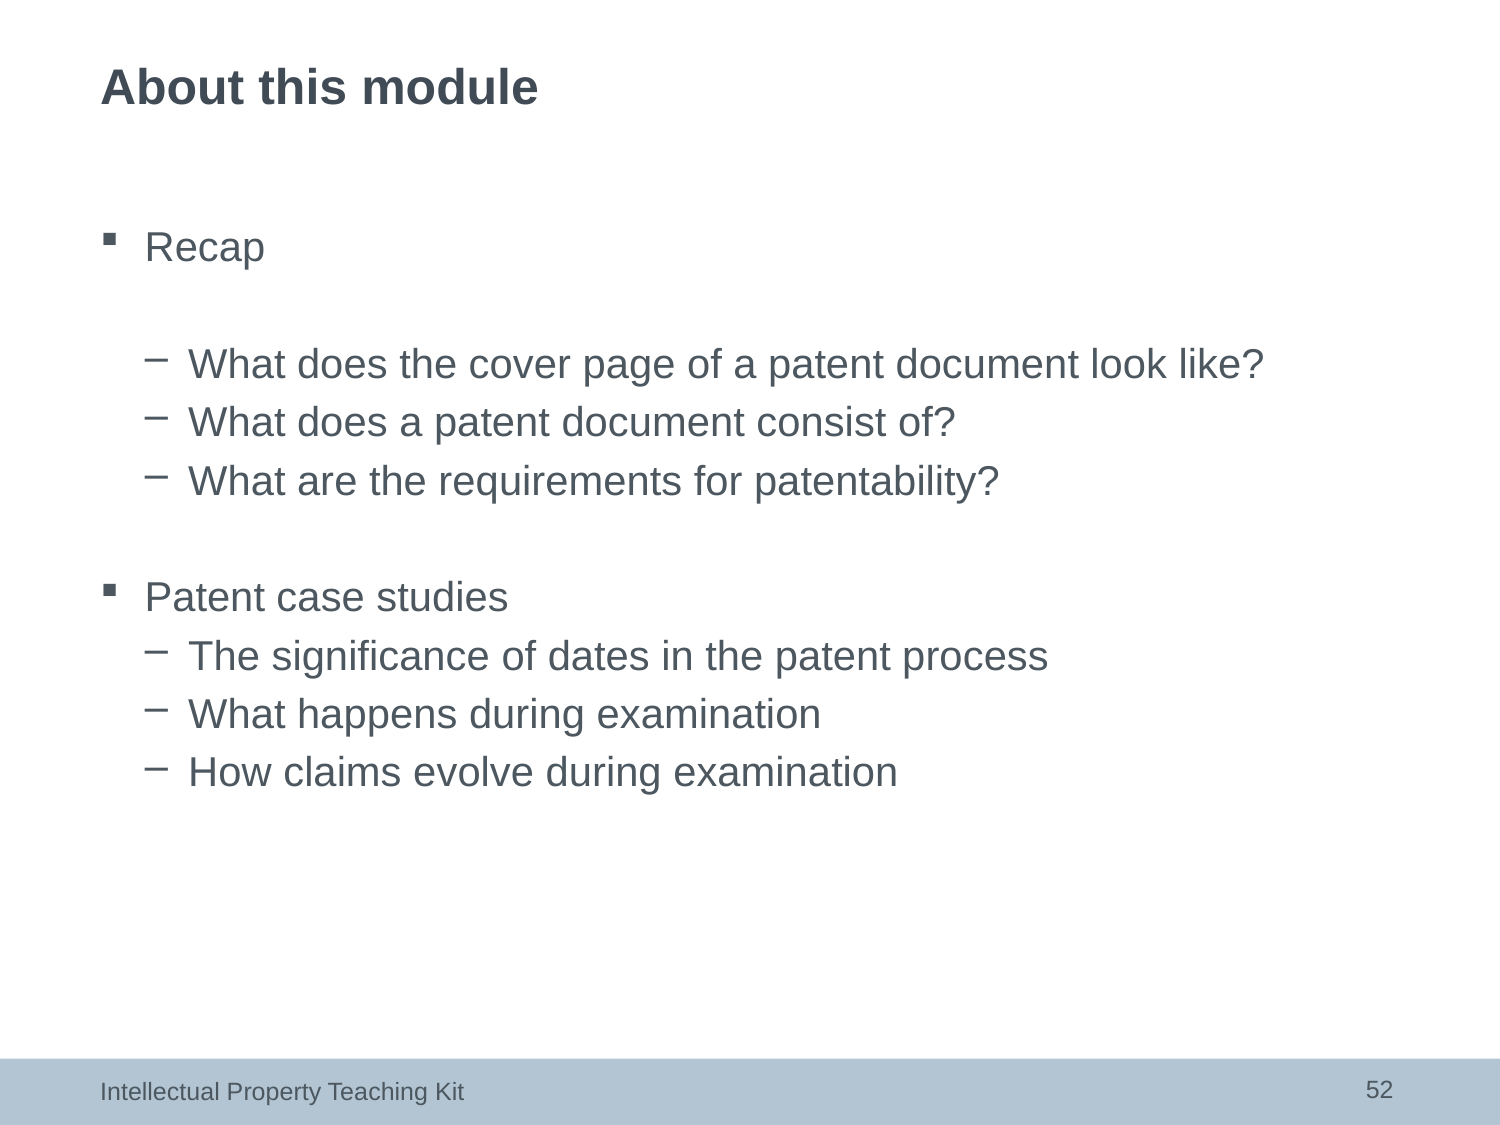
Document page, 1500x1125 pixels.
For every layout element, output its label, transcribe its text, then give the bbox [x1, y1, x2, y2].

list Recap What does the cover page of a patent document look like? What does a patent document consist of? What are the requirements for patentability? Patent case studies The significance of dates in the patent process What happens during examination How claims evolve during examination [100, 220, 1400, 1012]
footer Intellectual Property Teaching Kit [100, 1074, 988, 1125]
title About this module [100, 54, 1400, 149]
text_box 52 [1269, 1070, 1394, 1106]
